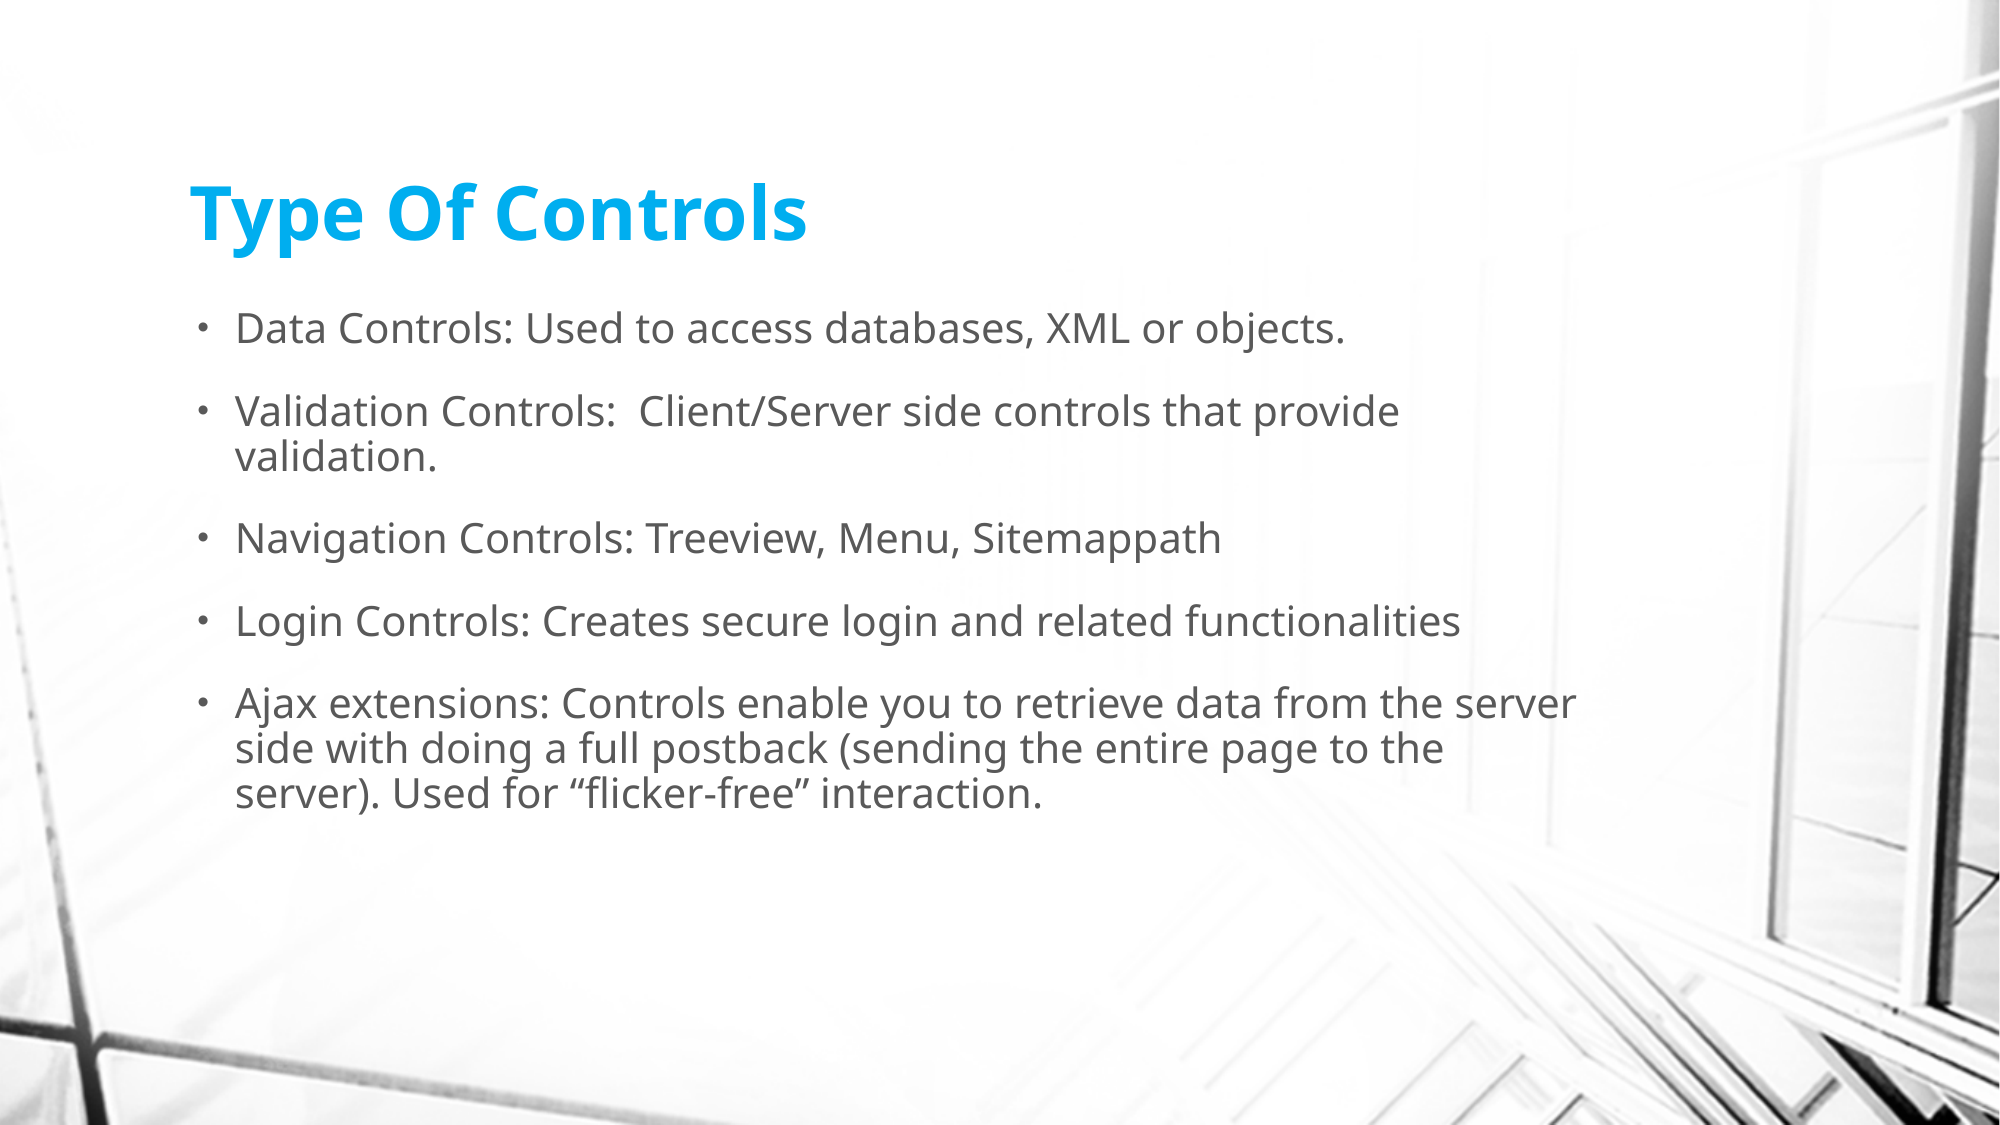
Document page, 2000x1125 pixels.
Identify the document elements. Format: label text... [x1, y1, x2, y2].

picture [0, 0, 2000, 1125]
list Data Controls: Used to access databases, XML or objects. Validation Controls: Client/Server side controls that provide validation. Navigation Controls: Treeview, Menu, Sitemappath Login Controls: Creates secure login and related functionalities Ajax extensions: Controls enable you to retrieve data from the server side with doing a full postback (sending the entire page to the server). Used for “flicker-free” interaction. [174, 299, 1600, 988]
title Type Of Controls [174, 87, 1600, 263]
